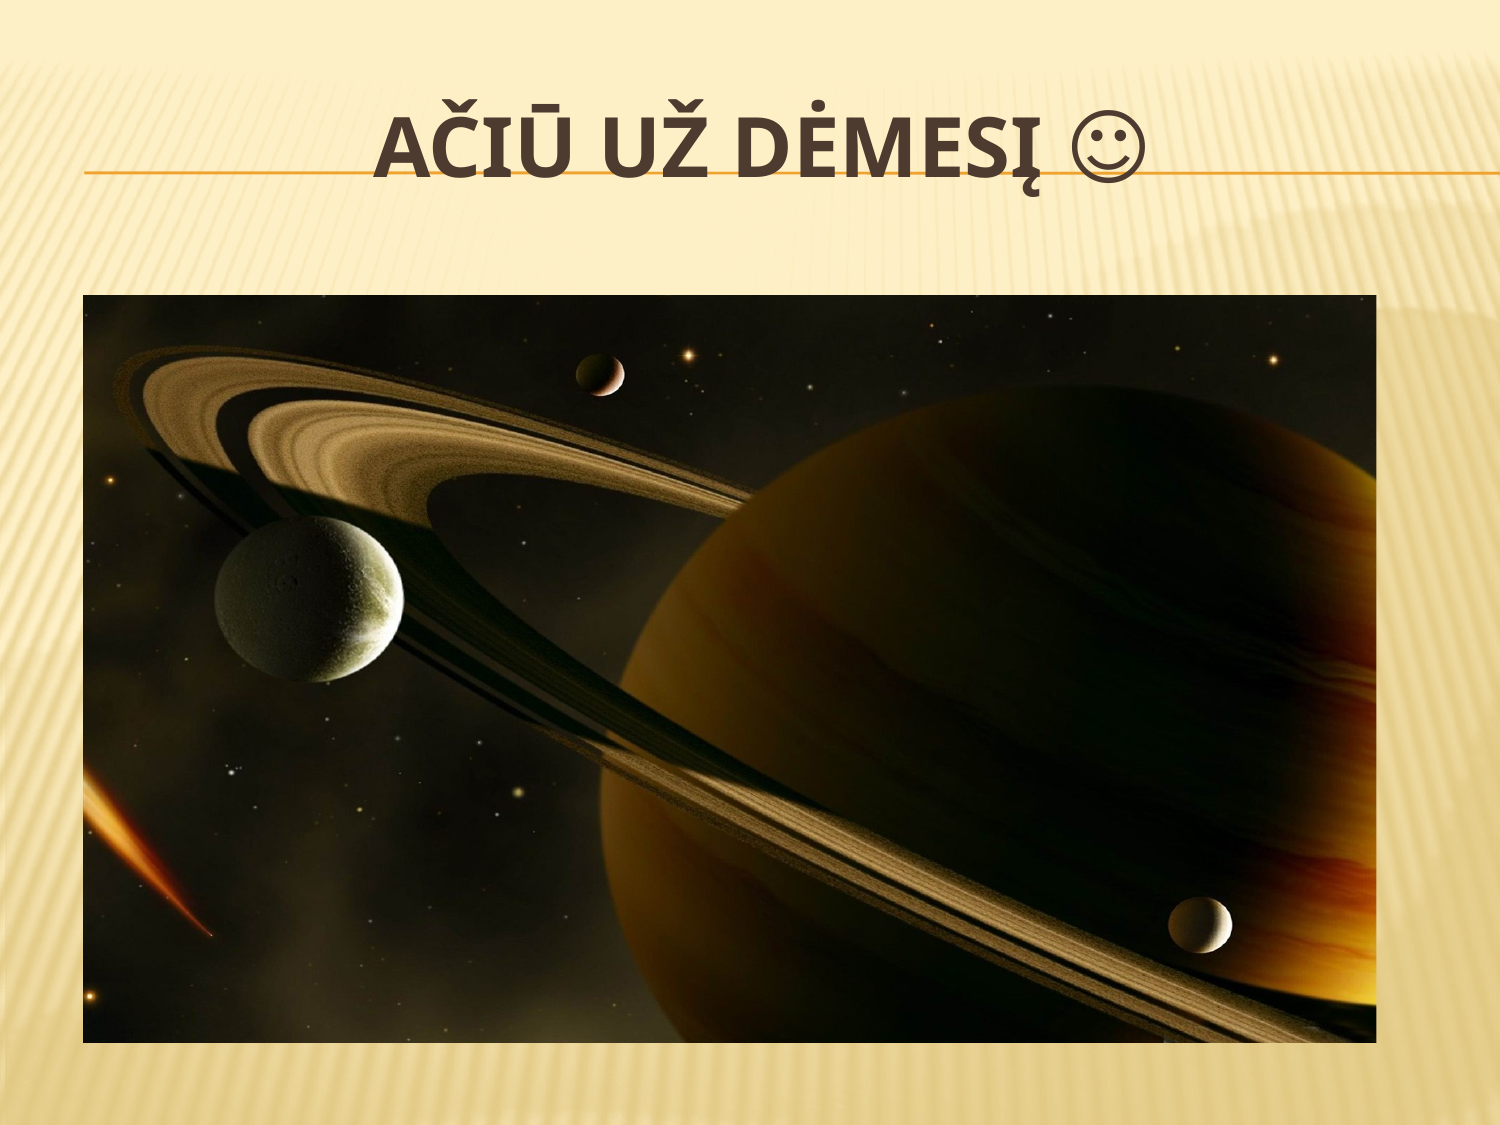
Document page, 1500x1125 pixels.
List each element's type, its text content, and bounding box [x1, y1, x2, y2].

picture [0, 0, 1500, 1125]
title AČIŪ UŽ DĖMESĮ ☺ [50, 75, 1475, 213]
